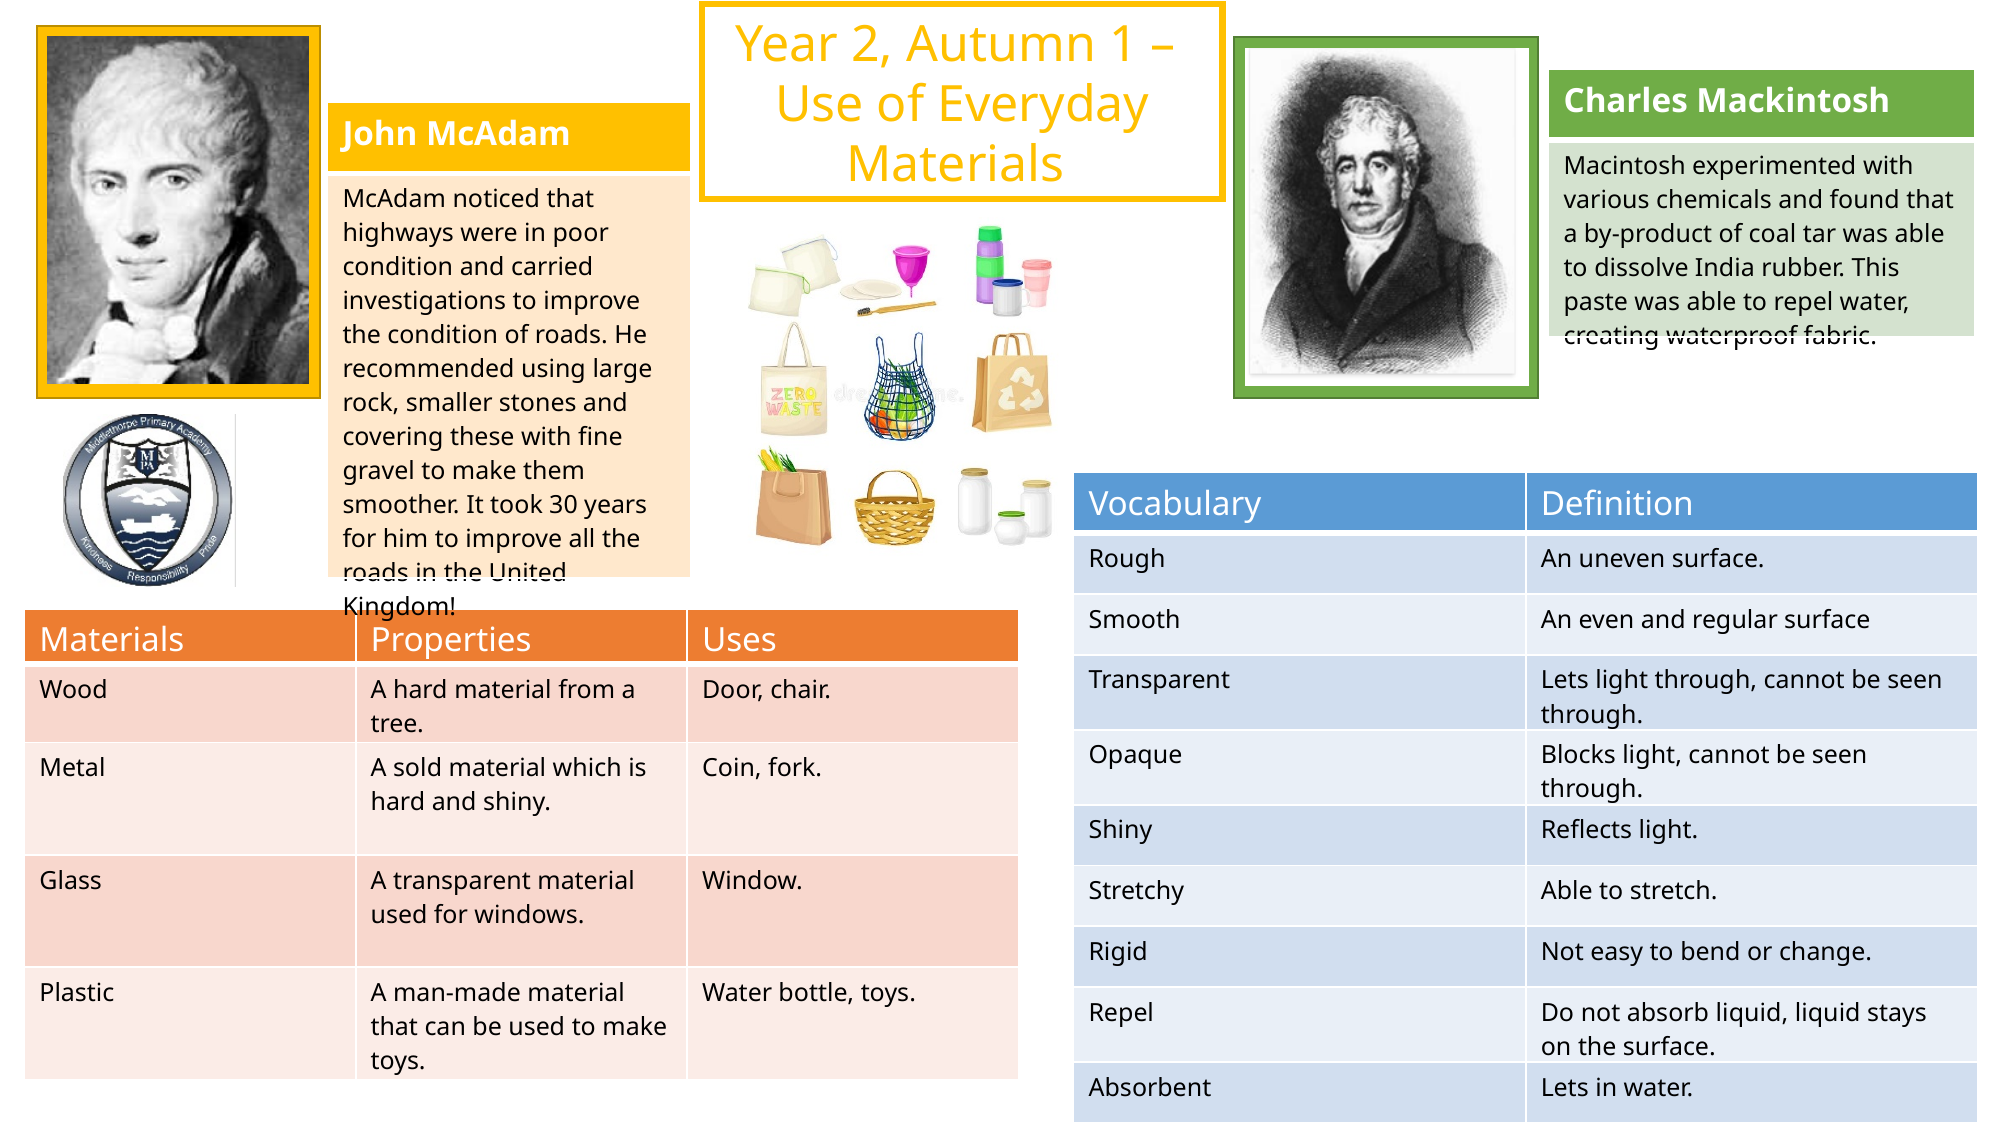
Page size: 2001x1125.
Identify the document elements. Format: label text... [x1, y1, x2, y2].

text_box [36, 26, 320, 399]
table_cell Opaque [1074, 731, 1525, 804]
table_cell Macintosh experimented with various chemicals and found that a by-product of coal tar was able to dissolve India rubber. This paste was able to repel water, creating waterproof fabric. [1549, 143, 1974, 336]
table_cell Glass [25, 856, 355, 966]
table_cell Absorbent [1074, 1063, 1525, 1122]
table_cell Lets in water. [1527, 1063, 1977, 1122]
table_cell Lets light through, cannot be seen through. [1527, 656, 1977, 729]
table_header Vocabulary [1074, 473, 1525, 530]
text_box Year 2, Autumn 1 – Use of Everyday Materials [701, 3, 1223, 200]
table_header Charles Mackintosh [1549, 70, 1974, 137]
table_header John McAdam [328, 103, 690, 171]
table_header Definition [1527, 473, 1977, 530]
table_cell Do not absorb liquid, liquid stays on the surface. [1527, 988, 1977, 1061]
picture [63, 414, 236, 587]
table_cell Rough [1074, 536, 1525, 593]
table_cell A man-made material that can be used to make toys. [357, 968, 686, 1079]
table_cell Stretchy [1074, 866, 1525, 925]
table_cell Coin, fork. [688, 743, 1018, 854]
table_cell Metal [25, 743, 355, 854]
table_cell A transparent material used for windows. [357, 856, 686, 966]
table_cell Not easy to bend or change. [1527, 927, 1977, 986]
table_header Properties [357, 610, 686, 661]
table_header Materials [25, 610, 355, 661]
table_cell Door, chair. [688, 667, 1018, 742]
table_header Uses [688, 610, 1018, 661]
picture [734, 217, 1068, 560]
table_cell Blocks light, cannot be seen through. [1527, 731, 1977, 804]
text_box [1234, 36, 1538, 399]
table_cell Reflects light. [1527, 806, 1977, 865]
table_cell McAdam noticed that highways were in poor condition and carried investigations to improve the condition of roads. He recommended using large rock, smaller stones and covering these with fine gravel to make them smoother. It took 30 years for him to improve all the roads in the United Kingdom! [328, 176, 690, 577]
table_cell Wood [25, 667, 355, 742]
table_cell An uneven surface. [1527, 536, 1977, 593]
table_cell An even and regular surface [1527, 595, 1977, 654]
table_cell Rigid [1074, 927, 1525, 986]
table_cell Smooth [1074, 595, 1525, 654]
table_cell Repel [1074, 988, 1525, 1061]
table_cell Water bottle, toys. [688, 968, 1018, 1079]
table_cell A hard material from a tree. [357, 667, 686, 742]
table_cell Transparent [1074, 656, 1525, 729]
table_cell Shiny [1074, 806, 1525, 865]
table_cell Plastic [25, 968, 355, 1079]
table_cell A sold material which is hard and shiny. [357, 743, 686, 854]
table_cell Window. [688, 856, 1018, 966]
table_cell Able to stretch. [1527, 866, 1977, 925]
